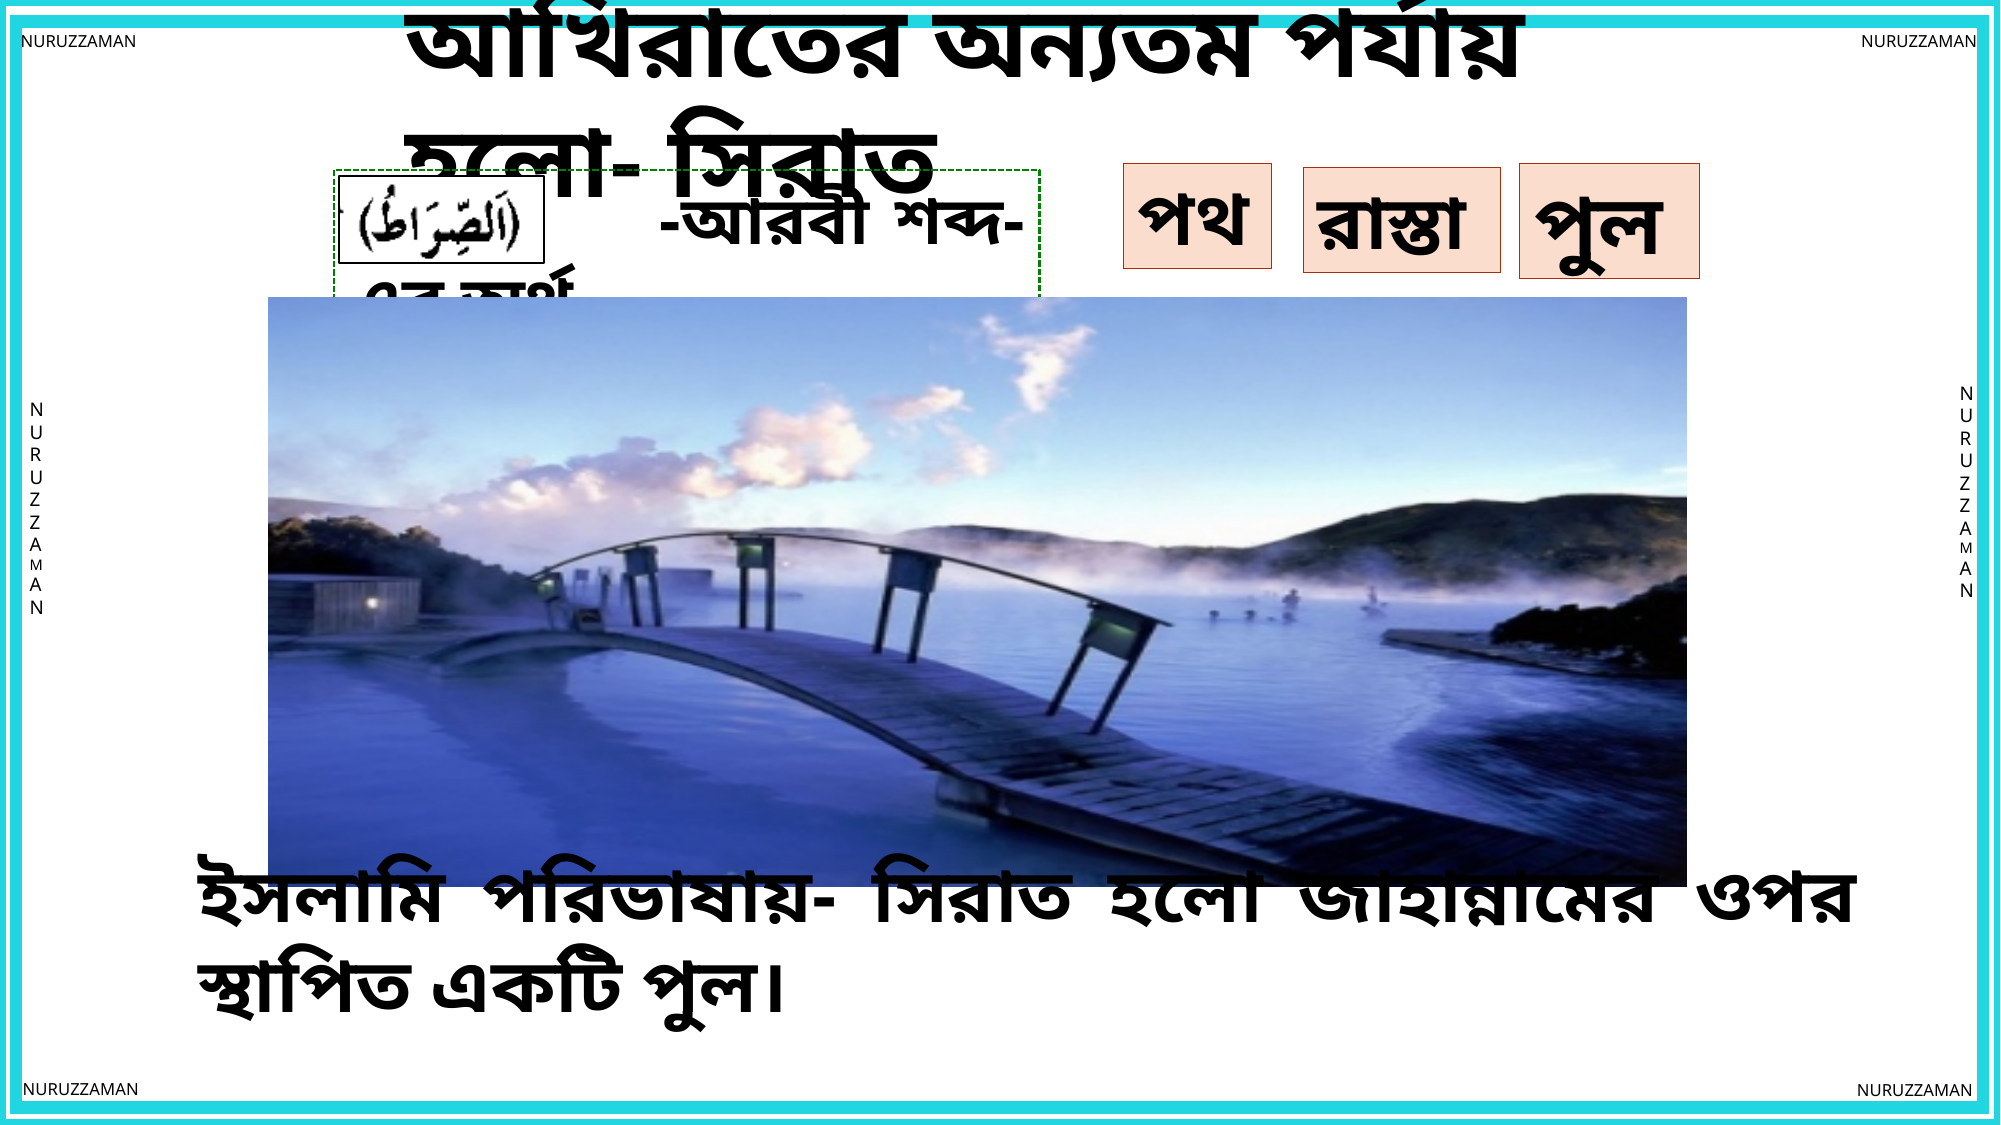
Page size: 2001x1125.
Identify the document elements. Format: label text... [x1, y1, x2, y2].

text_box পথ [1123, 163, 1272, 269]
text_box আখিরাতের অন্যতম পর্যায় হলো- সিরাত [390, 29, 1687, 166]
text_box রাস্তা [1303, 167, 1501, 273]
picture [268, 297, 1687, 887]
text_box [334, 170, 1040, 266]
text_box ইসলামি পরিভাষায়- সিরাত হলো জাহান্নামের ওপর স্থাপিত একটি পুল। [183, 860, 1872, 1015]
text_box পুল [1519, 163, 1700, 279]
